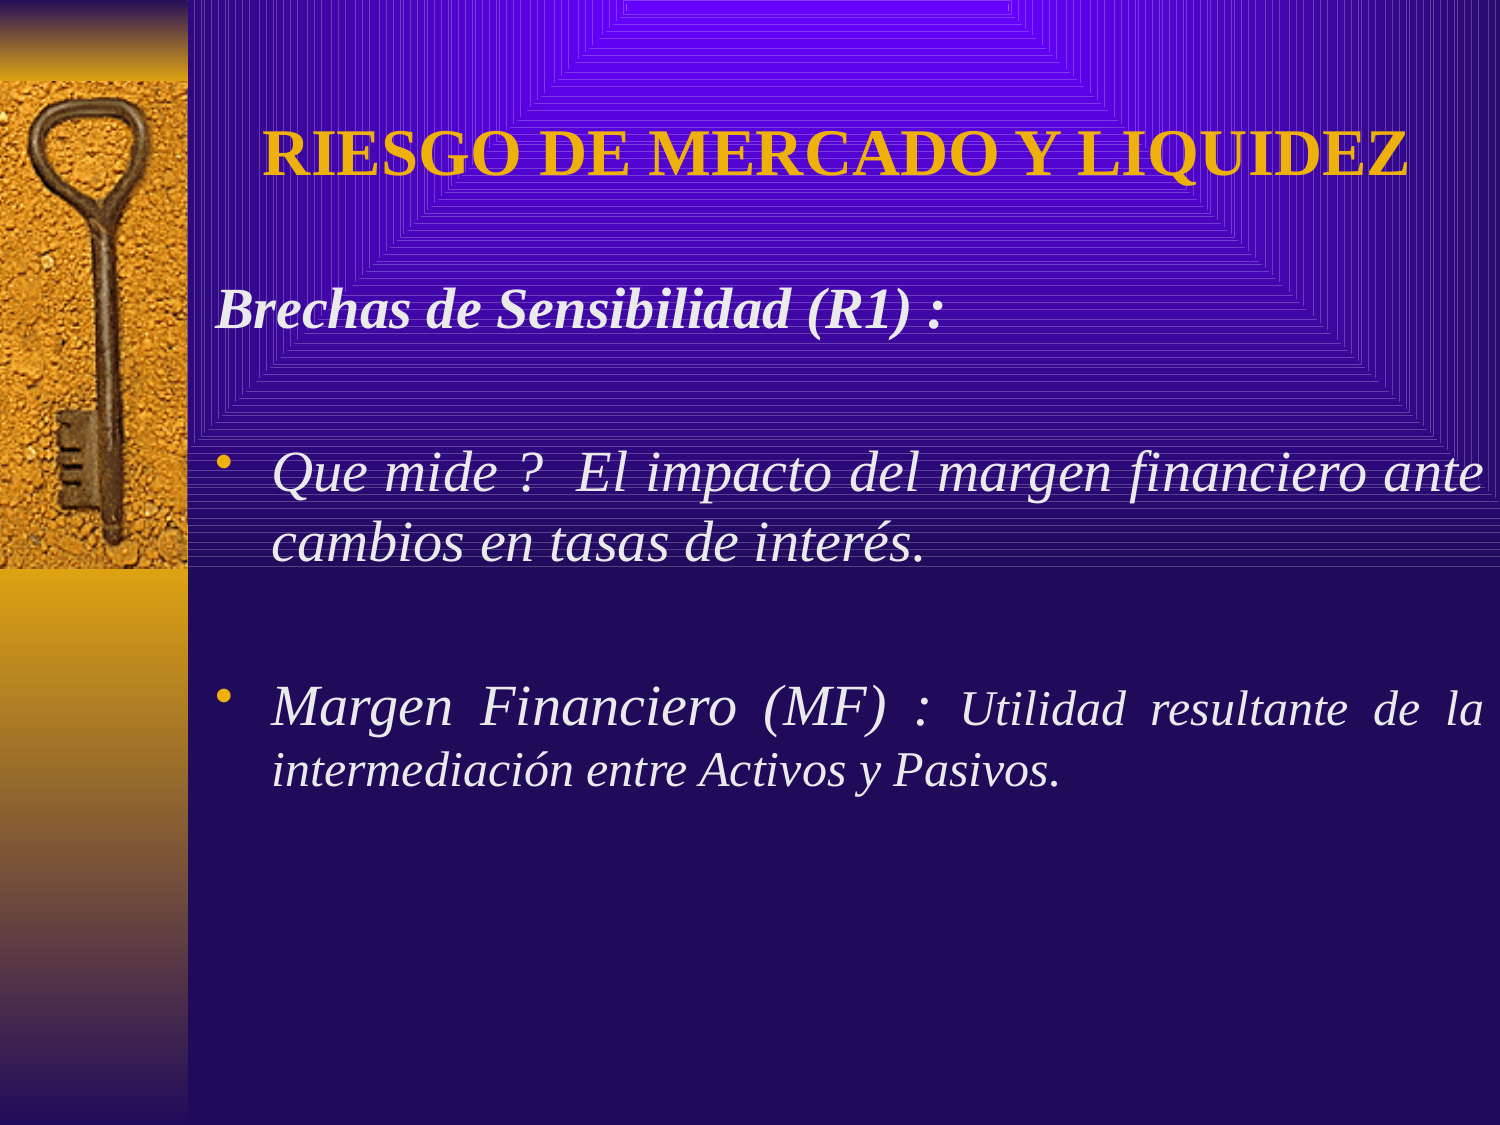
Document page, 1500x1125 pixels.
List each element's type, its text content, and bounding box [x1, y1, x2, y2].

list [1051, 422, 1273, 840]
picture [0, 81, 188, 569]
list Brechas de Sensibilidad (R1) : Que mide ? El impacto del margen financiero ante cambios en tasas de interés. Margen Financiero (MF) : Utilidad resultante de la intermediación entre Activos y Pasivos. [199, 261, 1500, 1125]
title RIESGO DE MERCADO Y LIQUIDEZ [199, 49, 1476, 249]
